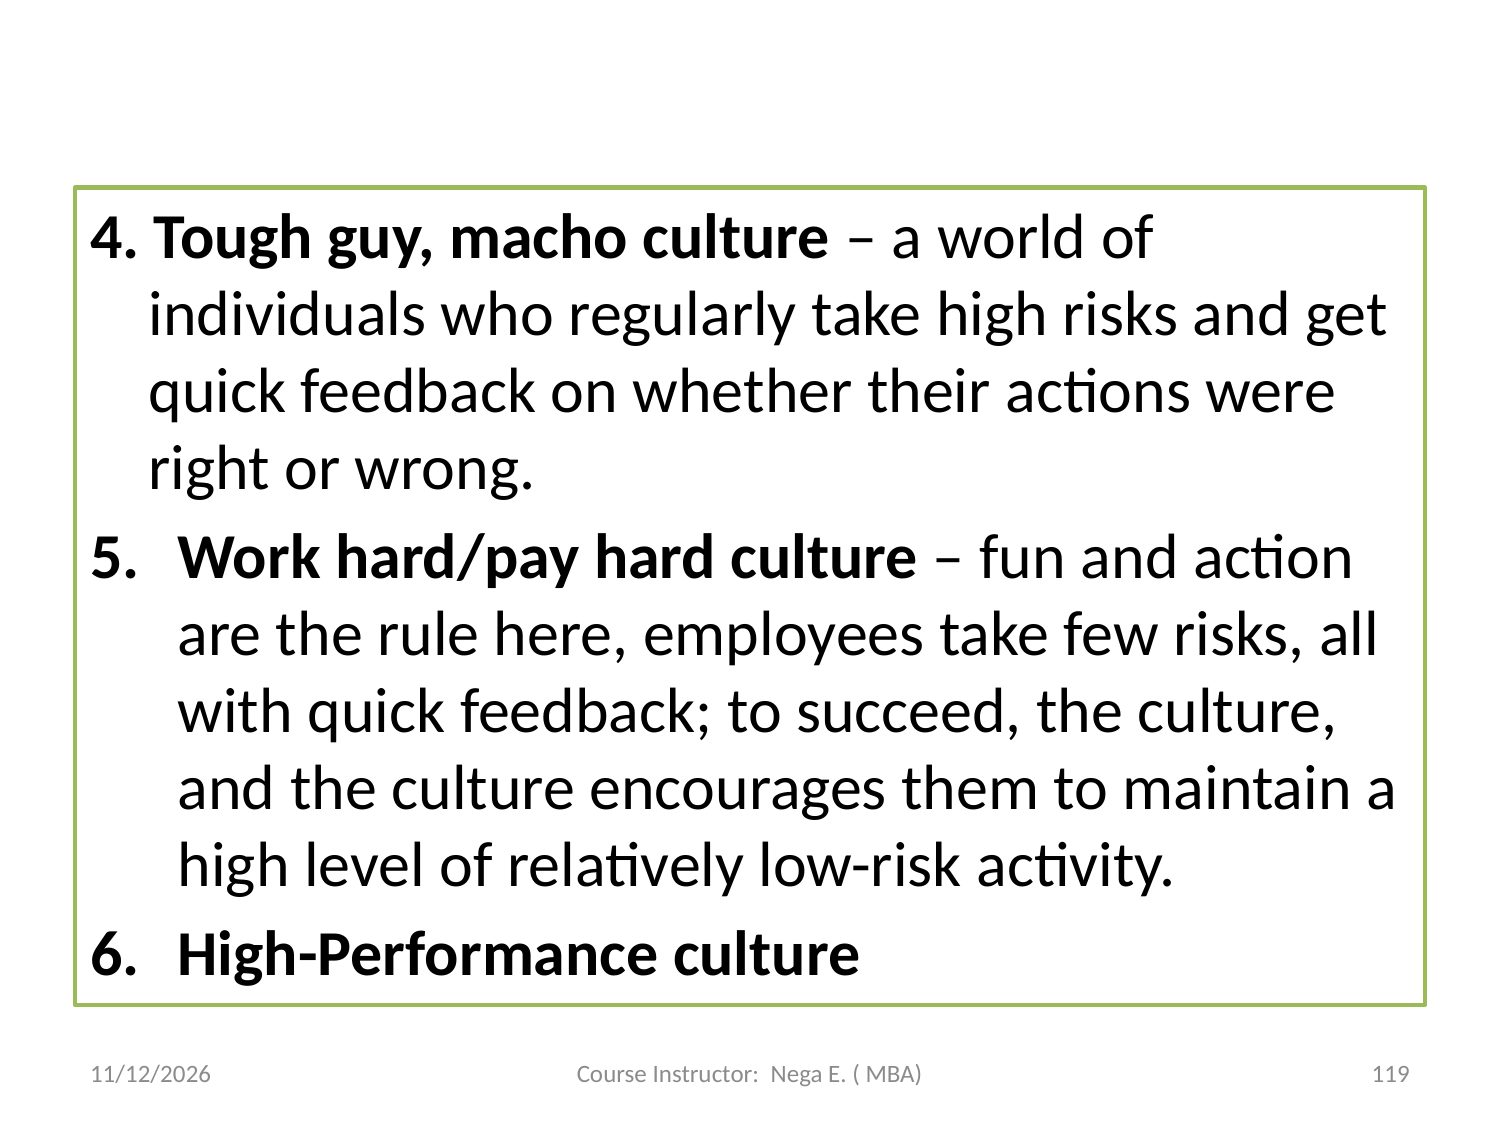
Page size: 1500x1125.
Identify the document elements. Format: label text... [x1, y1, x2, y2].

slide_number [75, 1042, 425, 1103]
slide_number 119 [1074, 1042, 1425, 1103]
list 4. Tough guy, macho culture – a world of individuals who regularly take high risks and get quick feedback on whether their actions were right or wrong. Work hard/pay hard culture – fun and action are the rule here, employees take few risks, all with quick feedback; to succeed, the culture, and the culture encourages them to maintain a high level of relatively low-risk activity. High-Performance culture [73, 185, 1427, 1007]
footer Course Instructor: Nega E. ( MBA) [512, 1042, 988, 1103]
